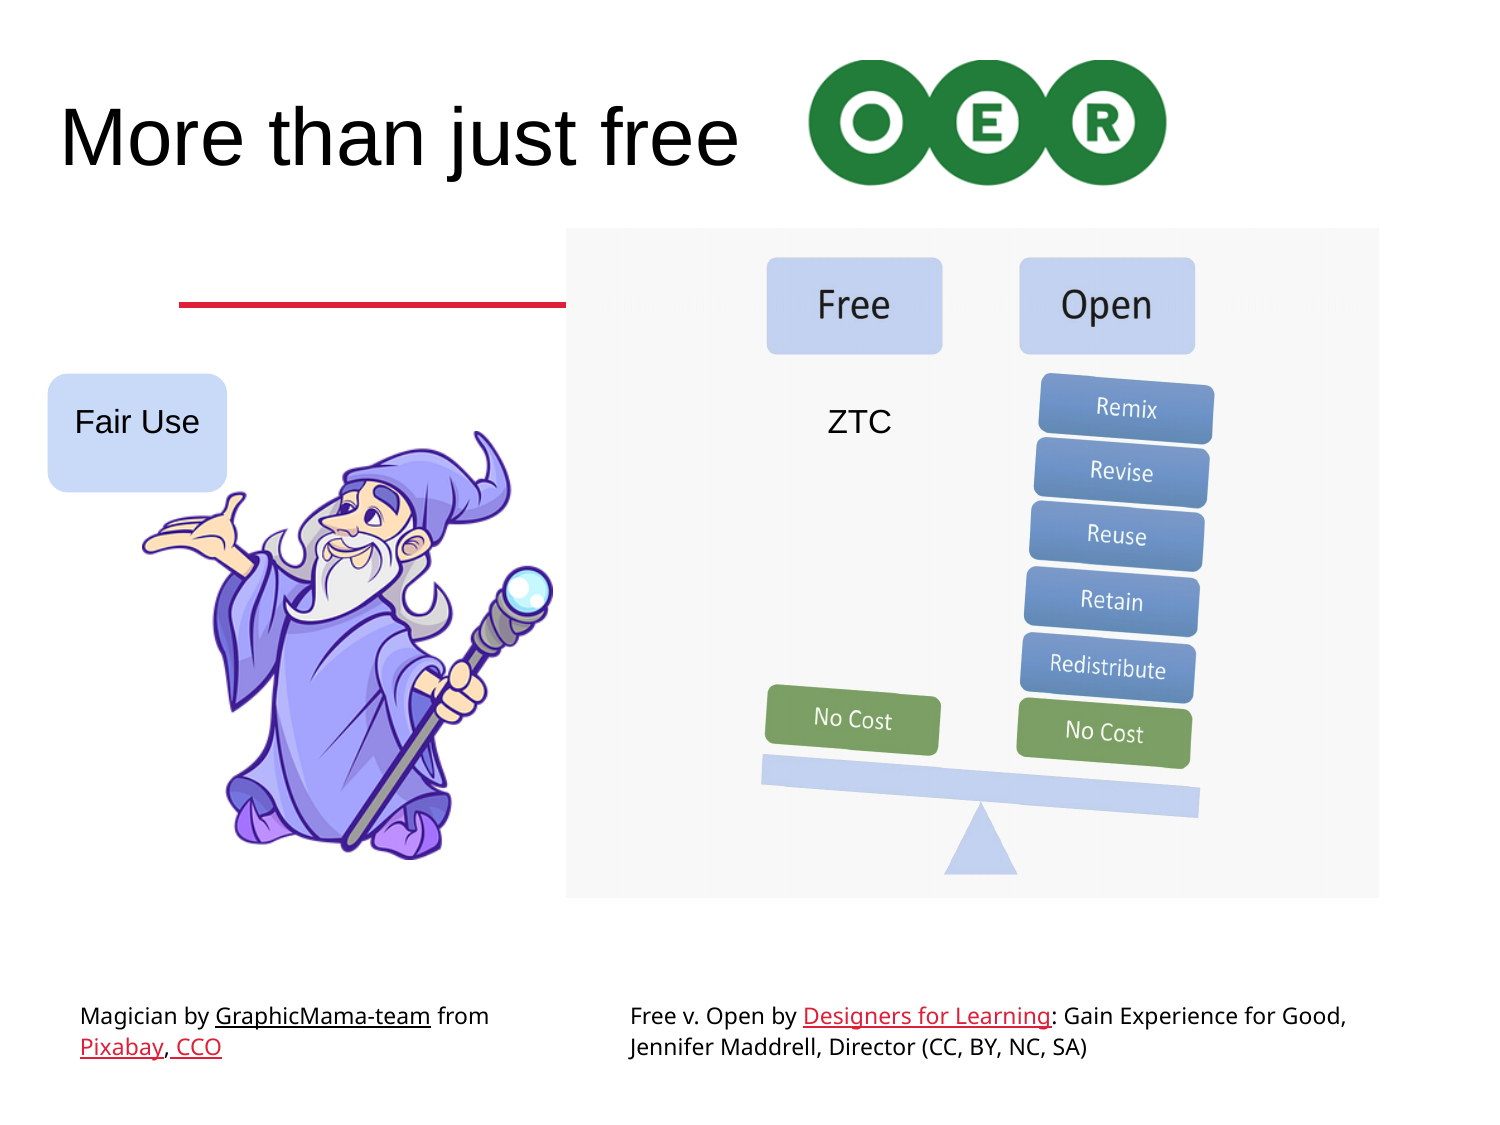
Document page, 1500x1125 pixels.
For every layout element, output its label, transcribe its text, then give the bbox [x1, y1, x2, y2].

text_box Free v. Open by Designers for Learning: Gain Experience for Good, Jennifer Maddrell, Director (CC, BY, NC, SA) [615, 986, 1438, 1081]
picture [142, 431, 554, 860]
title More than just free [48, 45, 789, 233]
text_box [48, 374, 227, 492]
picture [803, 59, 1170, 196]
text_box Magician by GraphicMama-team from Pixabay, CCO [64, 986, 513, 1066]
picture [565, 228, 1379, 898]
